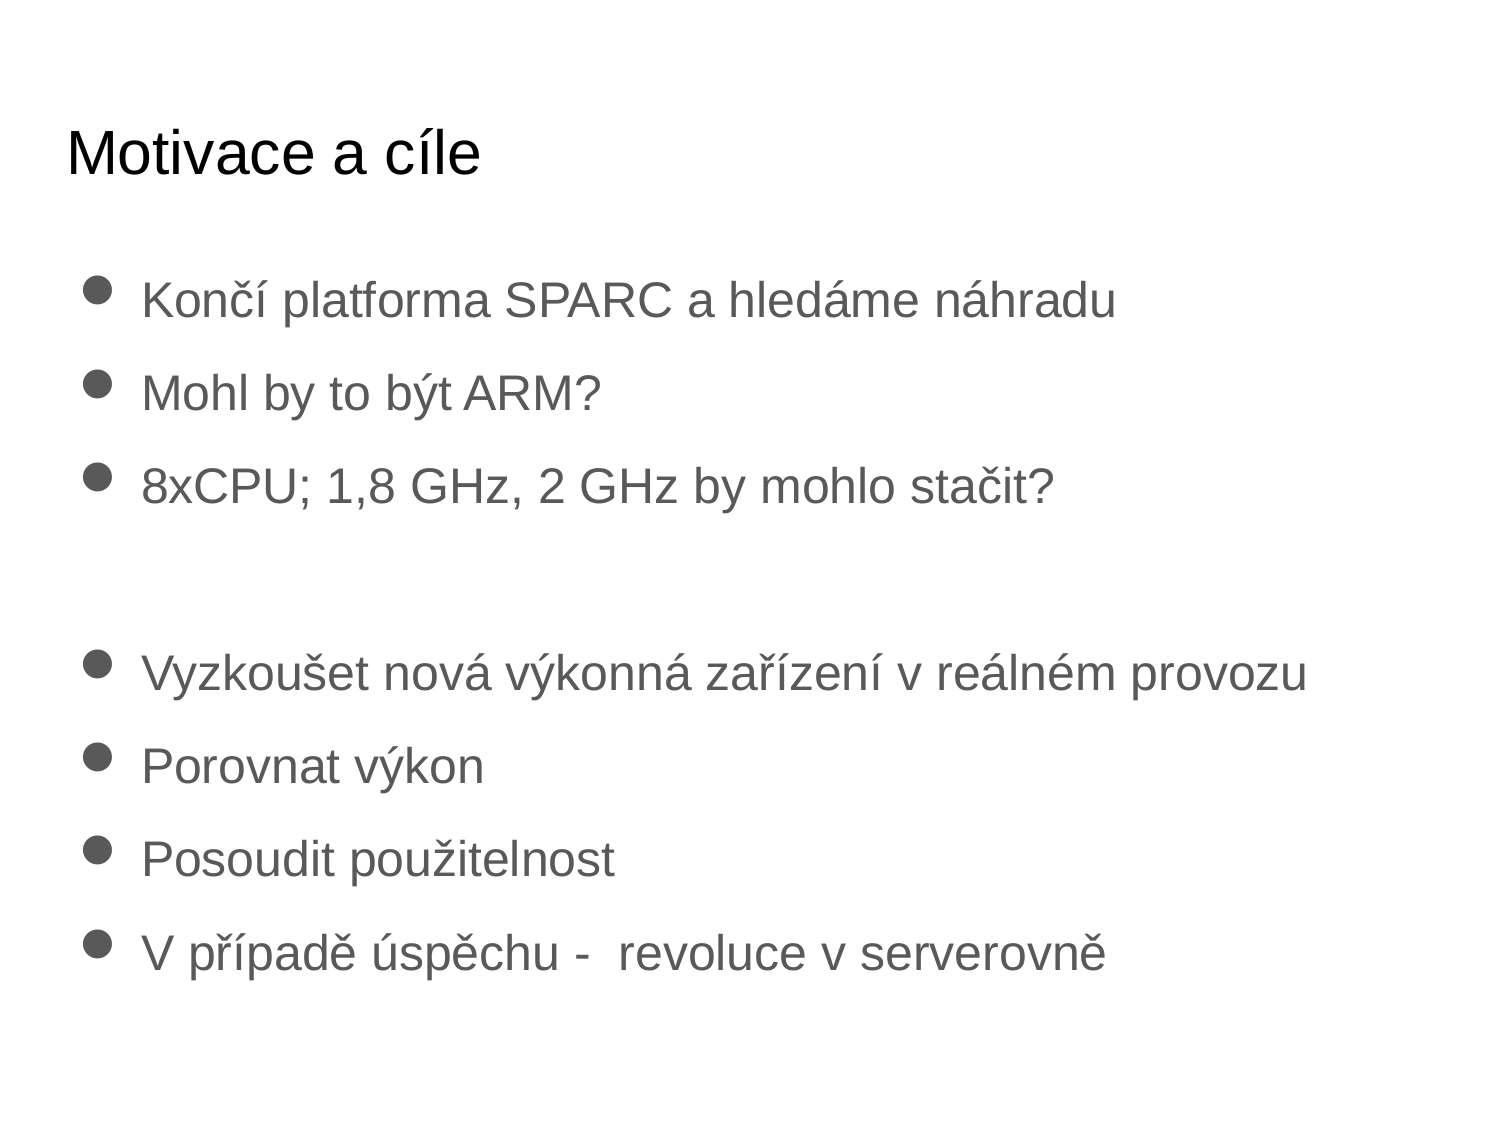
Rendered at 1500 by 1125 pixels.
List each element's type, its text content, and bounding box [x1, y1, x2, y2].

title Motivace a cíle [51, 97, 1449, 223]
list Končí platforma SPARC a hledáme náhradu Mohl by to být ARM? 8xCPU; 1,8 GHz, 2 GHz by mohlo stačit? Vyzkoušet nová výkonná zařízení v reálném provozu Porovnat výkon Posoudit použitelnost V případě úspěchu - revoluce v serverovně [51, 252, 1449, 1000]
